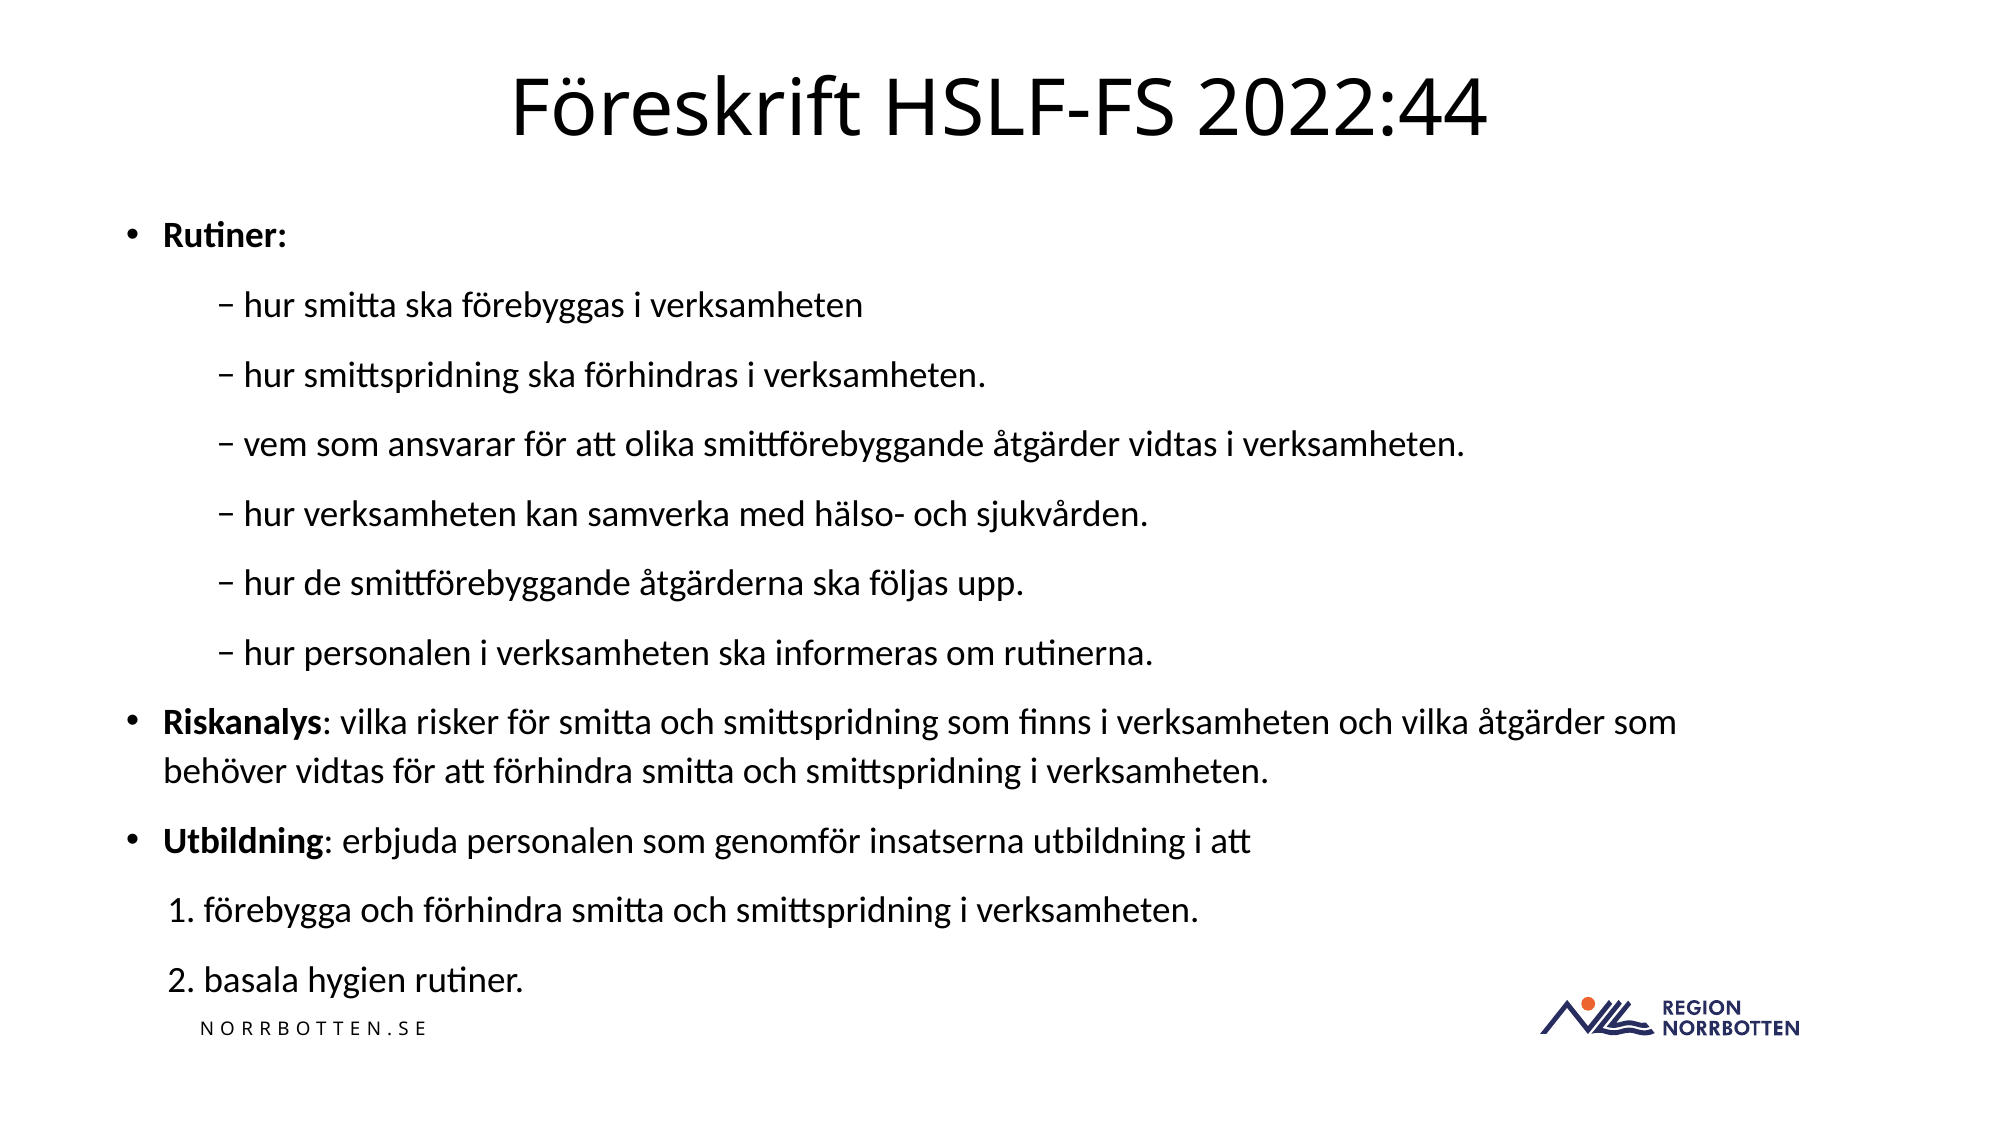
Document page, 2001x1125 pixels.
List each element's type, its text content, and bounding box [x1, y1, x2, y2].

list Rutiner: − hur smitta ska förebyggas i verksamheten − hur smittspridning ska förhindras i verksamheten. − vem som ansvarar för att olika smittförebyggande åtgärder vidtas i verksamheten. − hur verksamheten kan samverka med hälso- och sjukvården. − hur de smittförebyggande åtgärderna ska följas upp. − hur personalen i verksamheten ska informeras om rutinerna. Riskanalys: vilka risker för smitta och smittspridning som finns i verksamheten och vilka åtgärder som behöver vidtas för att förhindra smitta och smittspridning i verksamheten. Utbildning: erbjuda personalen som genomför insatserna utbildning i att 1. förebygga och förhindra smitta och smittspridning i verksamheten. 2. basala hygien rutiner. [111, 208, 1792, 1012]
title Föreskrift HSLF-FS 2022:44 [137, 59, 1863, 256]
